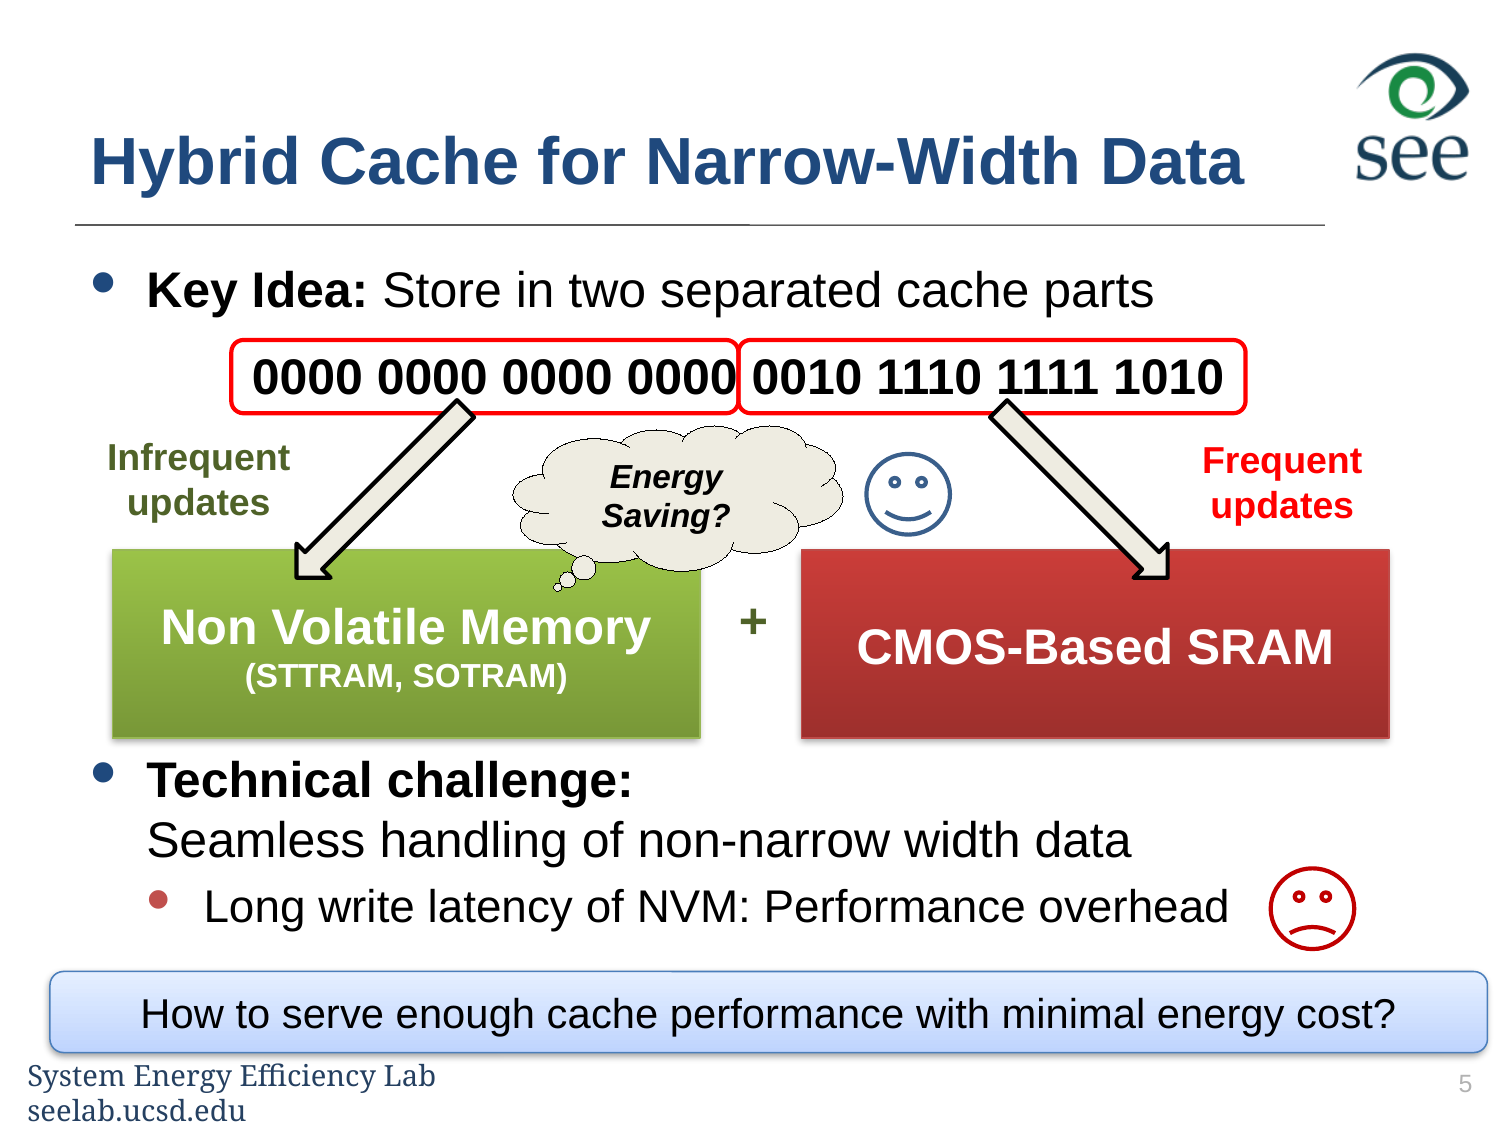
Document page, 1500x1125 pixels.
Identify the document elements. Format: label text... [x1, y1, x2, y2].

text_box [1268, 866, 1357, 952]
text_box How to serve enough cache performance with minimal energy cost? [49, 970, 1489, 1054]
list Key Idea: Store in two separated cache parts Technical challenge: Seamless handling of non-narrow width data Long write latency of NVM: Performance overhead [74, 249, 1426, 969]
title Hybrid Cache for Narrow-Width Data [74, 62, 1313, 206]
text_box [512, 425, 951, 657]
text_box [738, 339, 1390, 739]
picture [1325, 37, 1497, 200]
slide_number 5 [1137, 1053, 1488, 1113]
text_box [90, 339, 737, 739]
